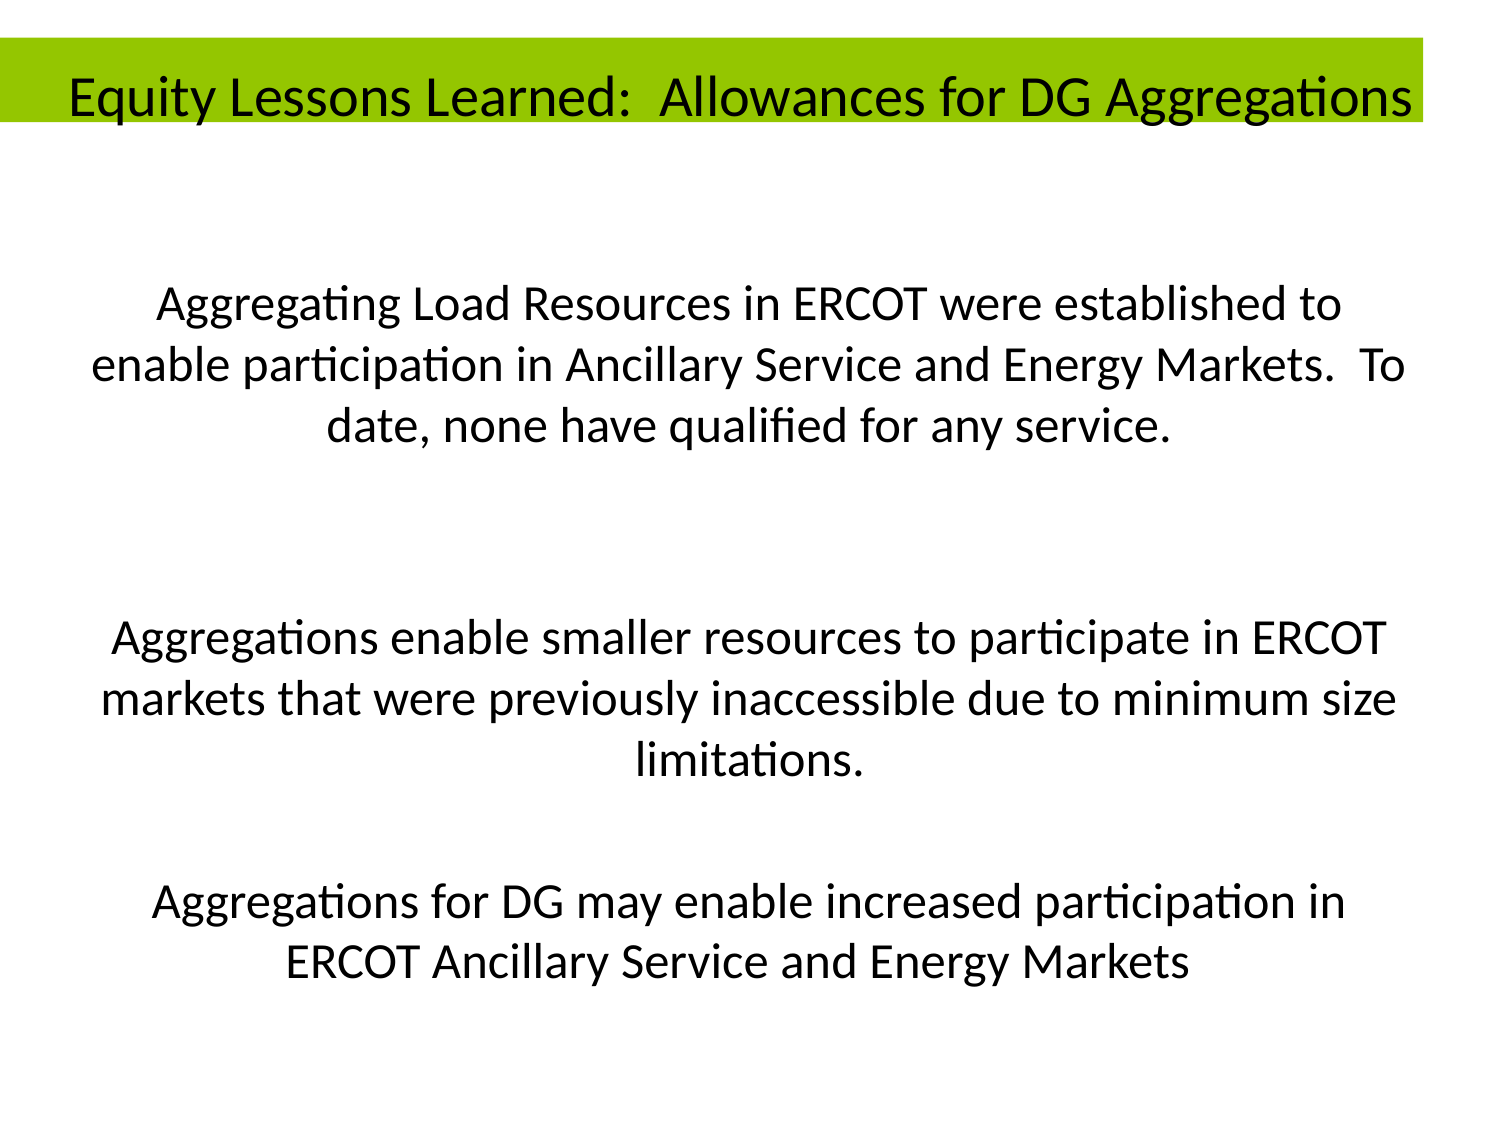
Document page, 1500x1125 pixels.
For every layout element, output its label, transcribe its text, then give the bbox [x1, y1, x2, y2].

title Equity Lessons Learned: Allowances for DG Aggregations [23, 58, 1460, 128]
list Aggregating Load Resources in ERCOT were established to enable participation in Ancillary Service and Energy Markets. To date, none have qualified for any service. Aggregations enable smaller resources to participate in ERCOT markets that were previously inaccessible due to minimum size limitations. Aggregations for DG may enable increased participation in ERCOT Ancillary Service and Energy Markets [75, 262, 1425, 1005]
